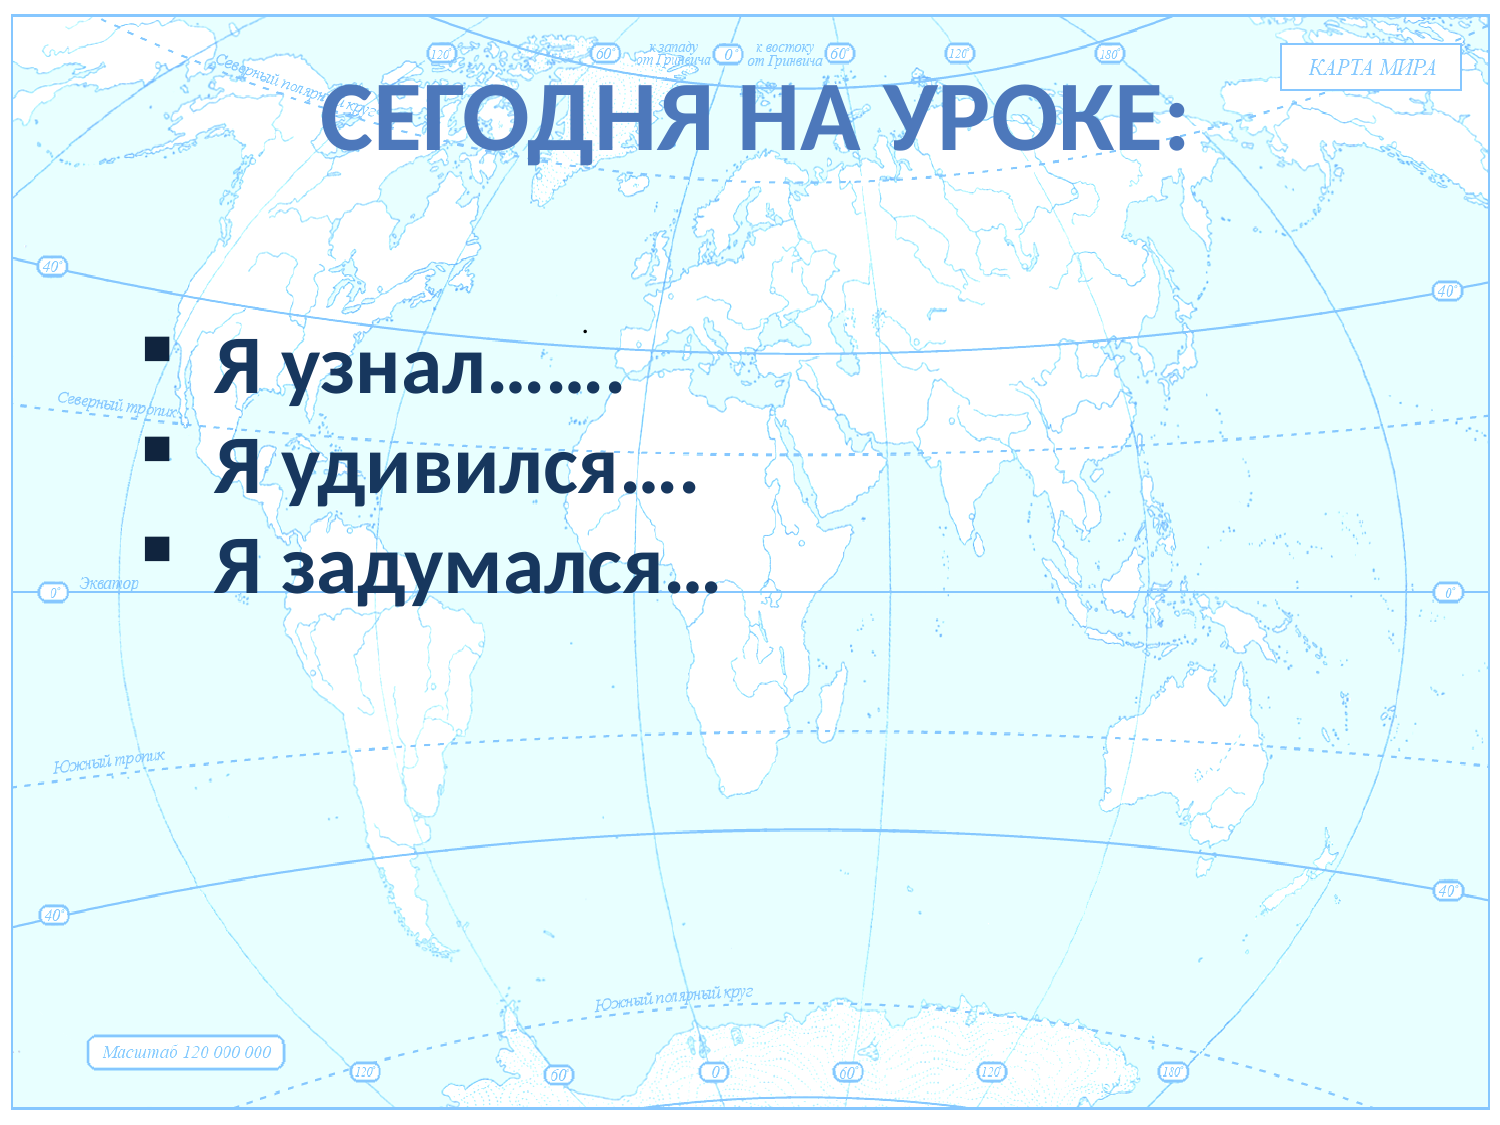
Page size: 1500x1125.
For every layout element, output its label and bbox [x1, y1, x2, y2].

list [0, 0, 1500, 1125]
